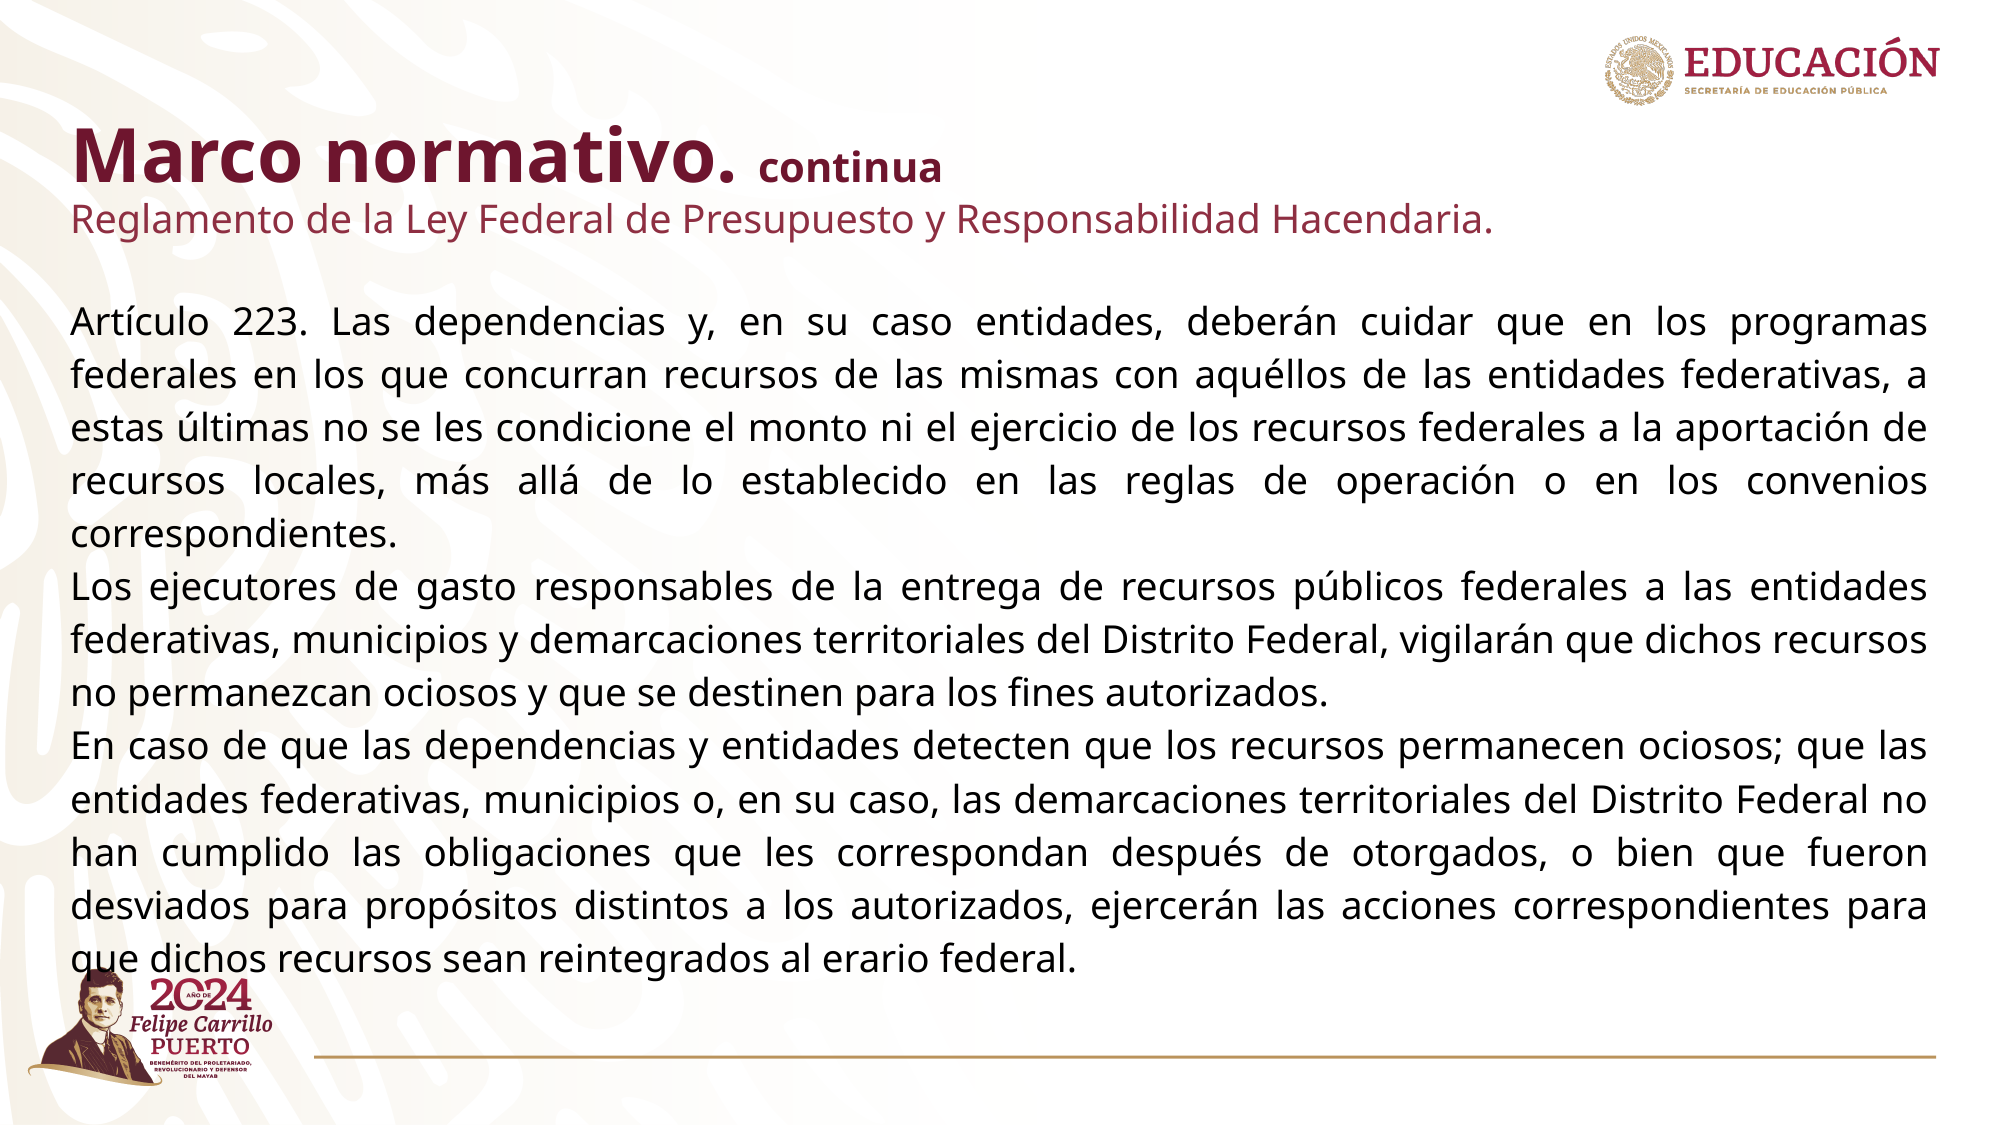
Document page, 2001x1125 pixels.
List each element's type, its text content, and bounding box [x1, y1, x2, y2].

title Marco normativo. continua [55, 91, 1945, 187]
picture [0, 0, 2001, 1125]
text_box Reglamento de la Ley Federal de Presupuesto y Responsabilidad Hacendaria. Artículo 223. Las dependencias y, en su caso entidades, deberán cuidar que en los programas federales en los que concurran recursos de las mismas con aquéllos de las entidades federativas, a estas últimas no se les condicione el monto ni el ejercicio de los recursos federales a la aportación de recursos locales, más allá de lo establecido en las reglas de operación o en los convenios correspondientes. Los ejecutores de gasto responsables de la entrega de recursos públicos federales a las entidades federativas, municipios y demarcaciones territoriales del Distrito Federal, vigilarán que dichos recursos no permanezcan ociosos y que se destinen para los fines autorizados. En caso de que las dependencias y entidades detecten que los recursos permanecen ociosos; que las entidades federativas, municipios o, en su caso, las demarcaciones territoriales del Distrito Federal no han cumplido las obligaciones que les correspondan después de otorgados, o bien que fueron desviados para propósitos distintos a los autorizados, ejercerán las acciones correspondientes para que dichos recursos sean reintegrados al erario federal. [55, 187, 1945, 988]
